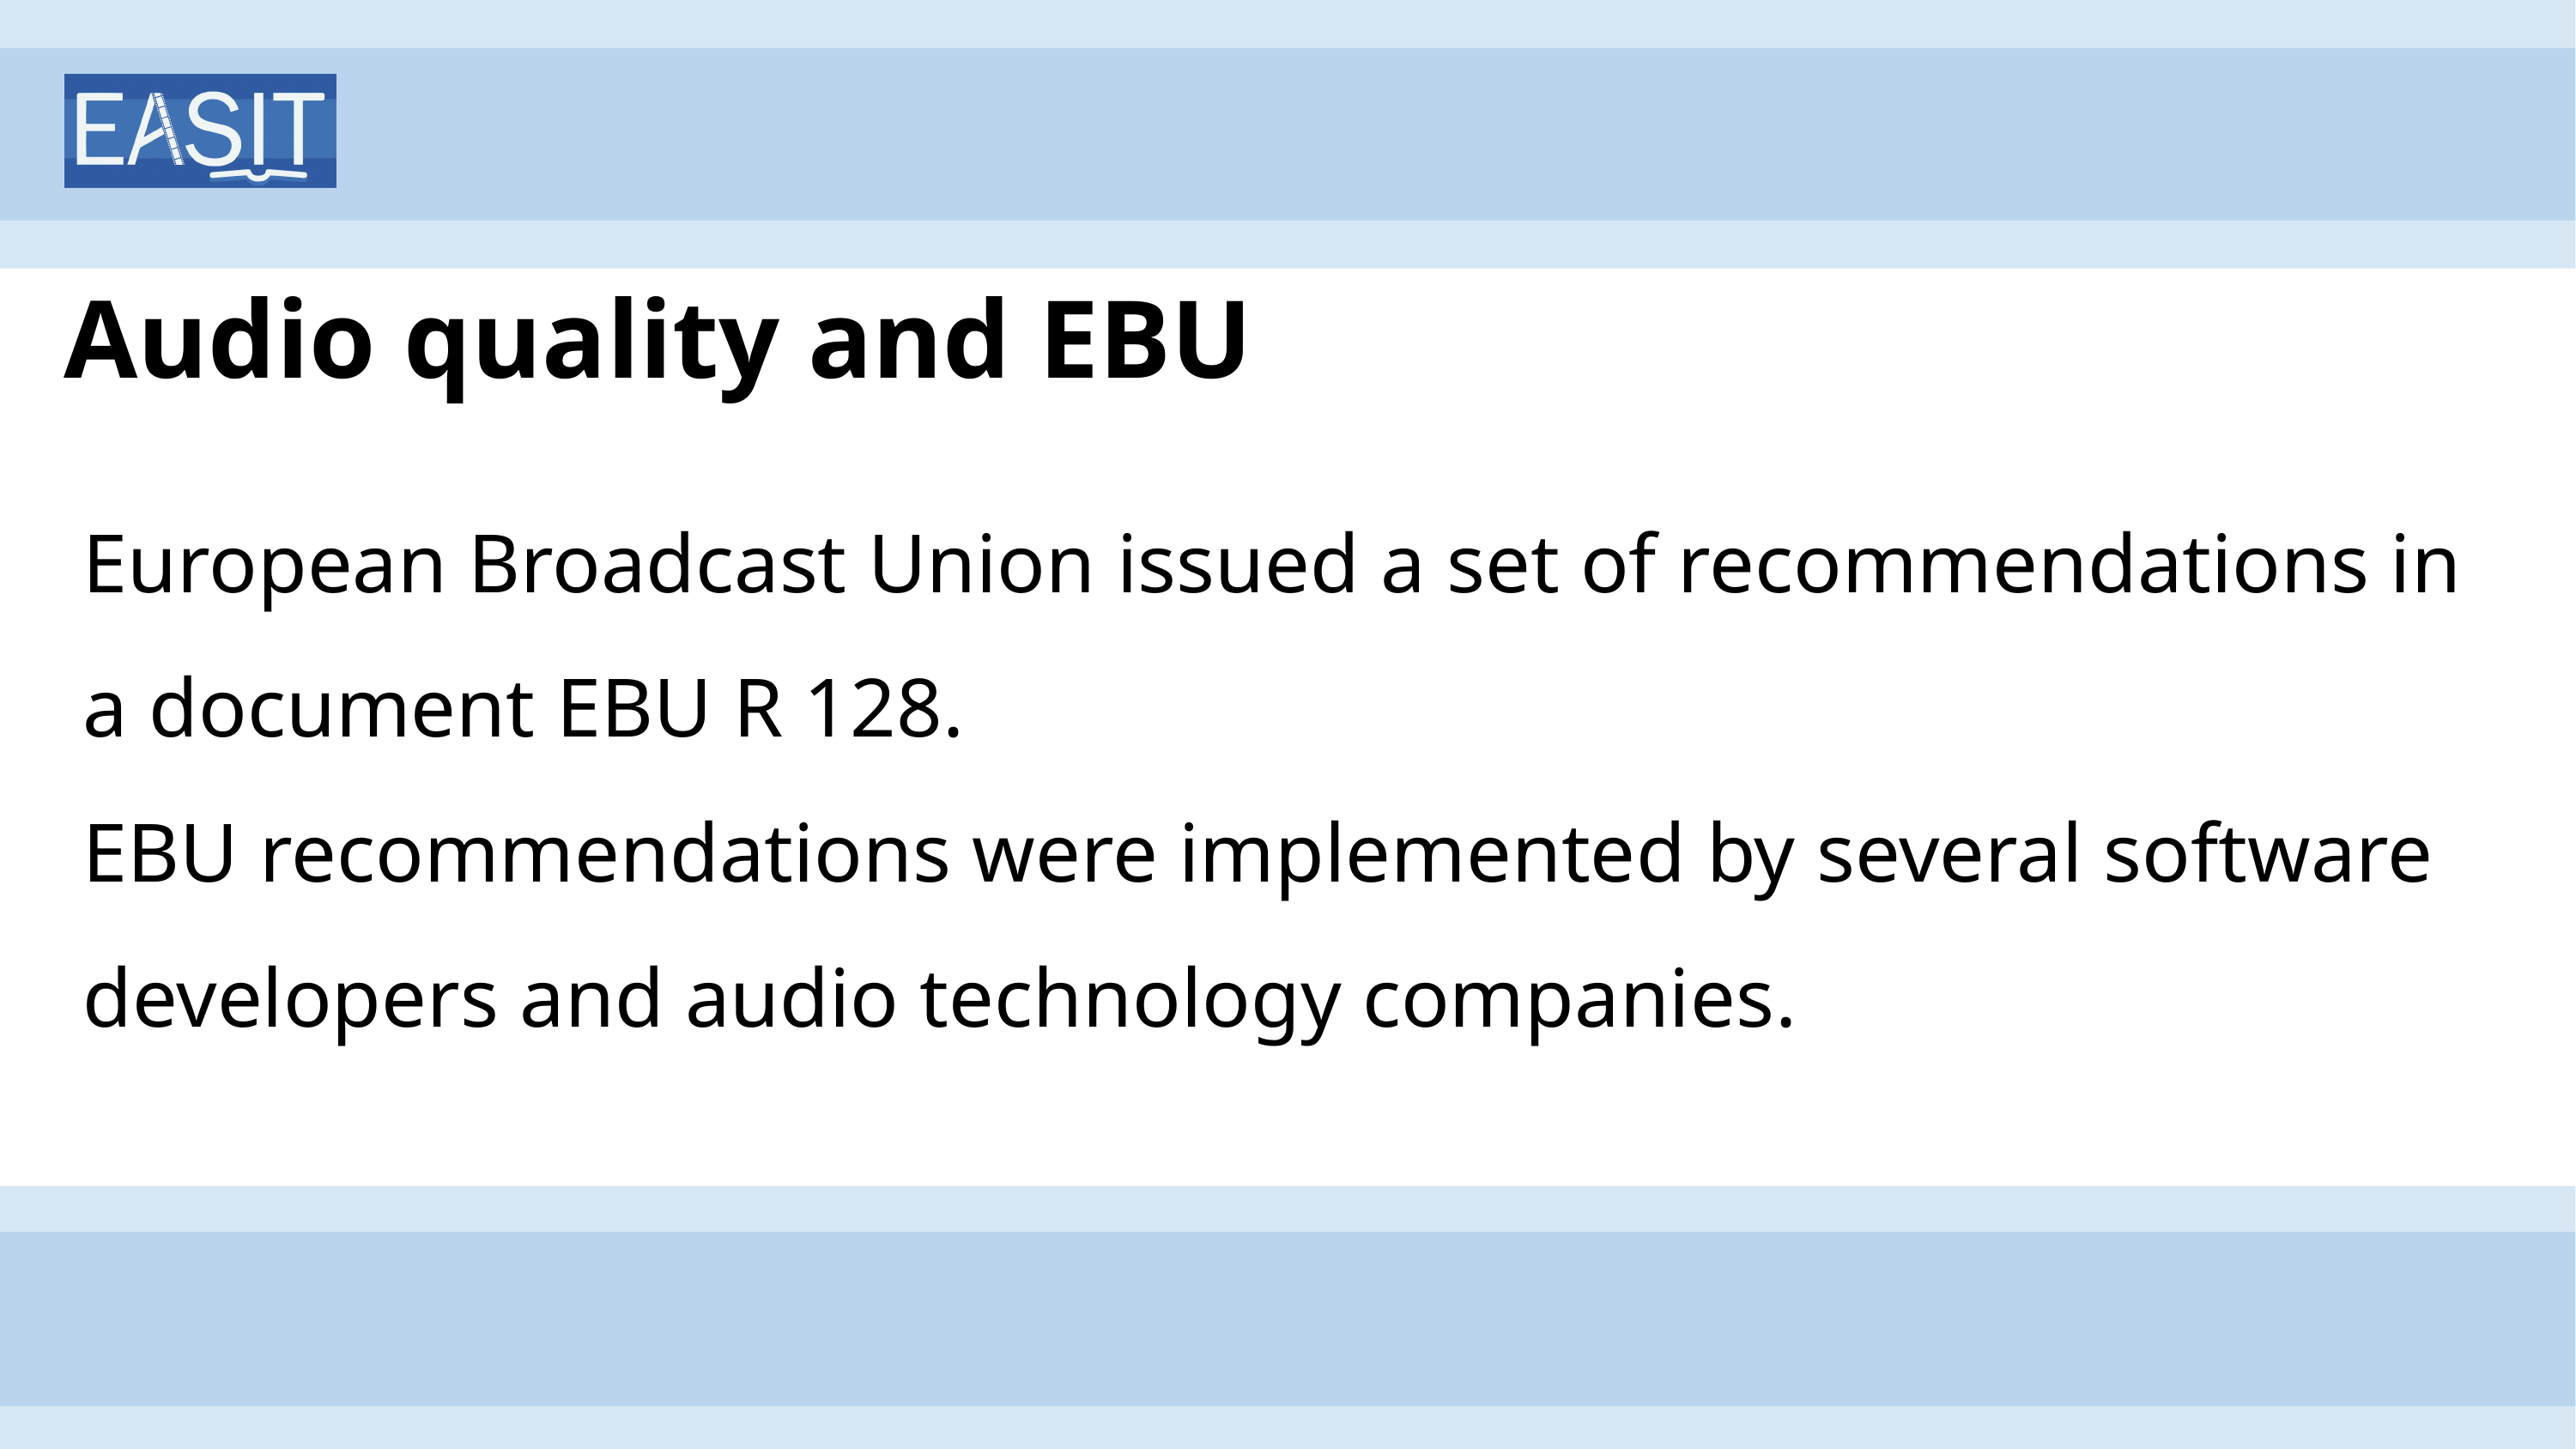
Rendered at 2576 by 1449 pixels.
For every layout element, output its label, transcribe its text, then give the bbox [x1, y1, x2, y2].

title Audio quality and EBU [45, 268, 2451, 418]
picture [64, 74, 336, 188]
text_box European Broadcast Union issued a set of recommendations in a document EBU R 128. EBU recommendations were implemented by several software developers and audio technology companies. [64, 453, 2494, 1053]
